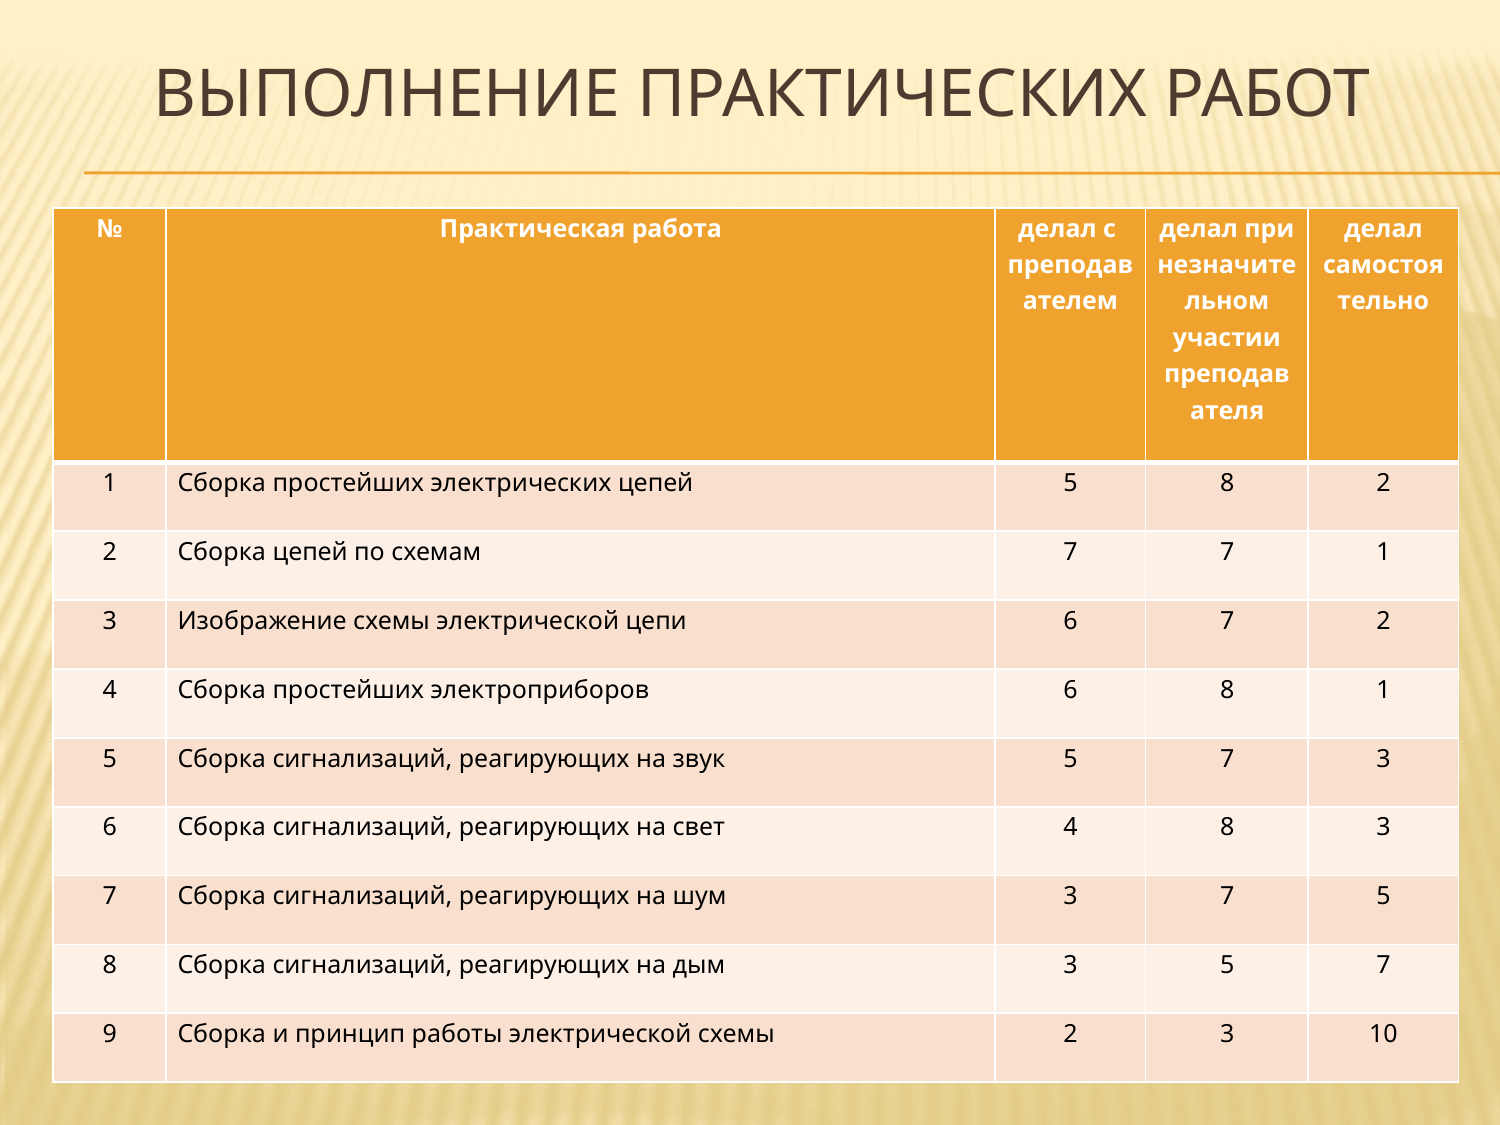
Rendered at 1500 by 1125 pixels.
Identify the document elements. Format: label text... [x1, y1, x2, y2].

table_header № [54, 209, 165, 460]
table_header делал с преподавателем [996, 209, 1145, 460]
table_header делал при незначительном участии преподавателя [1146, 209, 1307, 460]
title Выполнение практических работ [50, 42, 1475, 138]
table_cell 2 [996, 1014, 1145, 1081]
table_cell 3 [54, 601, 165, 668]
table_cell 10 [1309, 1014, 1458, 1081]
table_cell 5 [996, 465, 1145, 530]
table_cell Изображение схемы электрической цепи [167, 601, 994, 668]
table_cell 8 [54, 945, 165, 1012]
table_cell 5 [54, 739, 165, 806]
table_cell 7 [1146, 876, 1307, 944]
table_cell 5 [996, 739, 1145, 806]
table_cell 4 [54, 670, 165, 737]
table_cell 3 [1146, 1014, 1307, 1081]
table_header Практическая работа [167, 209, 994, 460]
table_cell 7 [54, 876, 165, 944]
table_cell 7 [1309, 945, 1458, 1012]
table_cell 1 [1309, 670, 1458, 737]
table_cell 8 [1146, 465, 1307, 530]
table_cell 8 [1146, 808, 1307, 875]
table_cell Сборка сигнализаций, реагирующих на звук [167, 739, 994, 806]
table_cell 3 [996, 945, 1145, 1012]
table_cell 6 [996, 601, 1145, 668]
table_cell Сборка сигнализаций, реагирующих на шум [167, 876, 994, 944]
table_cell Сборка простейших электроприборов [167, 670, 994, 737]
table_header делал самостоятельно [1309, 209, 1458, 460]
table_cell Сборка простейших электрических цепей [167, 465, 994, 530]
table_cell 9 [54, 1014, 165, 1081]
table_cell Сборка сигнализаций, реагирующих на свет [167, 808, 994, 875]
table_cell 1 [54, 465, 165, 530]
table_cell 6 [996, 670, 1145, 737]
table_cell Сборка и принцип работы электрической схемы [167, 1014, 994, 1081]
table_cell Сборка цепей по схемам [167, 532, 994, 599]
table_cell 3 [1309, 808, 1458, 875]
table_cell 2 [1309, 601, 1458, 668]
table_cell 3 [996, 876, 1145, 944]
table_cell 5 [1309, 876, 1458, 944]
table_cell 7 [996, 532, 1145, 599]
table_cell 7 [1146, 739, 1307, 806]
table_cell 2 [54, 532, 165, 599]
table_cell 8 [1146, 670, 1307, 737]
table_cell Сборка сигнализаций, реагирующих на дым [167, 945, 994, 1012]
table_cell 5 [1146, 945, 1307, 1012]
table_cell 3 [1309, 739, 1458, 806]
table_cell 1 [1309, 532, 1458, 599]
table_cell 2 [1309, 465, 1458, 530]
table_cell 4 [996, 808, 1145, 875]
table_cell 7 [1146, 601, 1307, 668]
table_cell 6 [54, 808, 165, 875]
table_cell 7 [1146, 532, 1307, 599]
